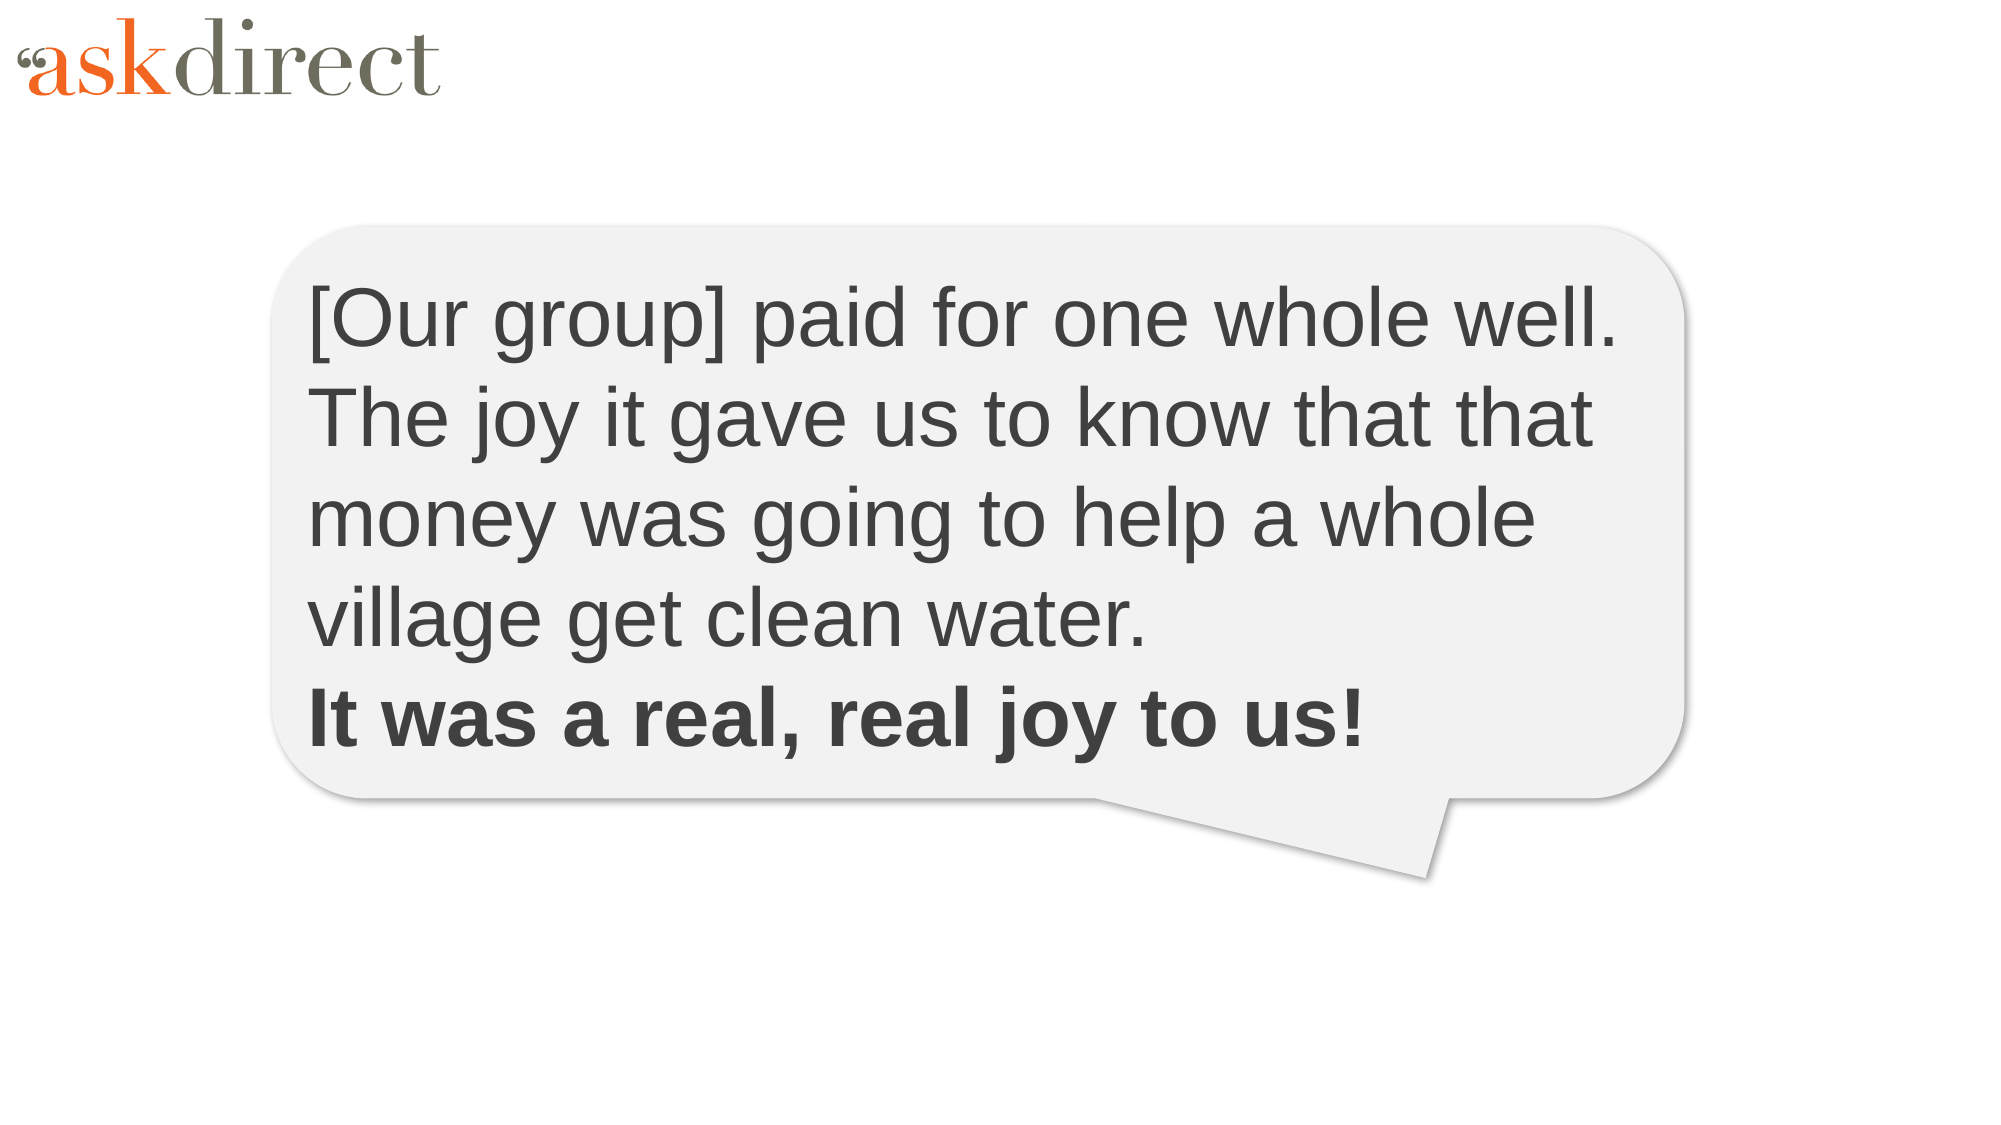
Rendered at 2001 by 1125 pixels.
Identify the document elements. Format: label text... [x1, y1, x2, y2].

picture [0, 5, 453, 112]
text_box [Our group] paid for one whole well. The joy it gave us to know that that money was going to help a whole village get clean water. It was a real, real joy to us! [271, 226, 1685, 879]
